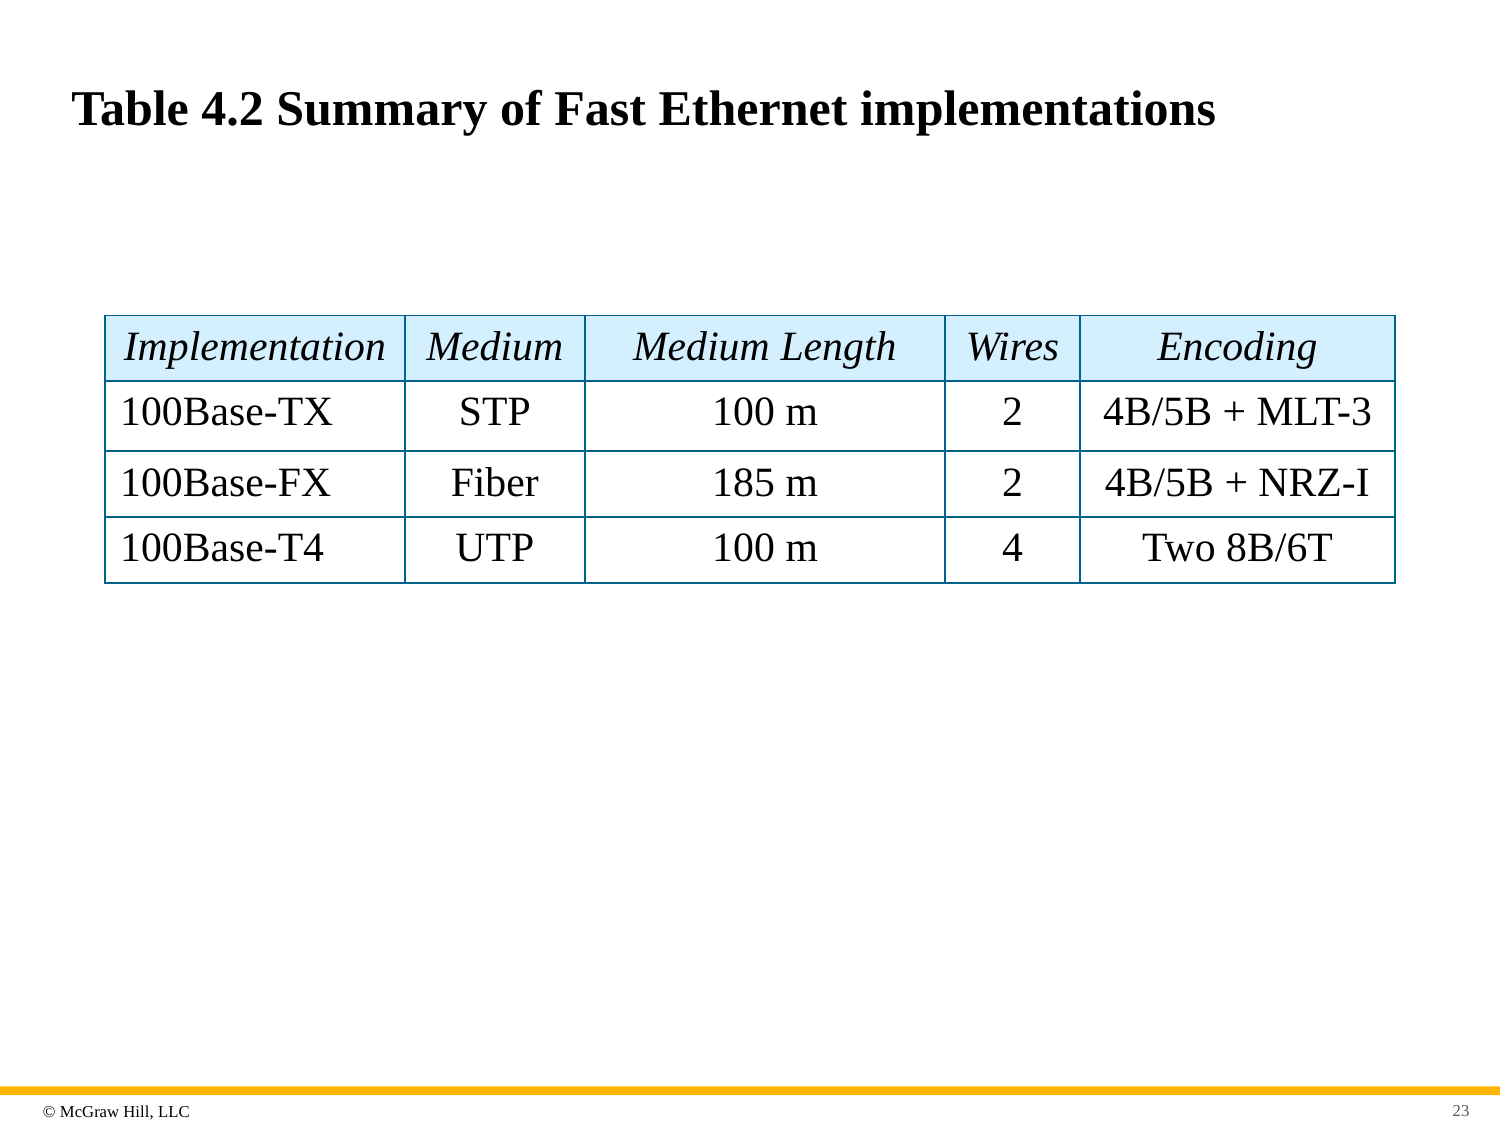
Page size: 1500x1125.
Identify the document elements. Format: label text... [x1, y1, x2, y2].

table_cell 4B/5B + MLT-3 [1081, 382, 1394, 450]
table_cell 2 [946, 452, 1079, 516]
table_cell 2 [946, 382, 1079, 450]
table_cell UTP [406, 518, 584, 582]
slide_number 23 [1418, 1096, 1477, 1123]
table_cell 100 m [586, 518, 944, 582]
table_cell 185 m [586, 452, 944, 516]
table_header Medium [406, 316, 584, 380]
table_cell 100Base-FX [106, 452, 404, 516]
table_header Implementation [106, 316, 404, 380]
table_cell 100Base-T4 [106, 518, 404, 582]
table_cell STP [406, 382, 584, 450]
table_cell 100Base-TX [106, 382, 404, 450]
table_header Medium Length [586, 316, 944, 380]
title Table 4.2 Summary of Fast Ethernet implementations [56, 50, 1444, 162]
table_cell 4 [946, 518, 1079, 582]
table_header Wires [946, 316, 1079, 380]
table_cell 4B/5B + NRZ-I [1081, 452, 1394, 516]
table_header Encoding [1081, 316, 1394, 380]
table_cell Fiber [406, 452, 584, 516]
table_cell Two 8B/6T [1081, 518, 1394, 582]
table_cell 100 m [586, 382, 944, 450]
